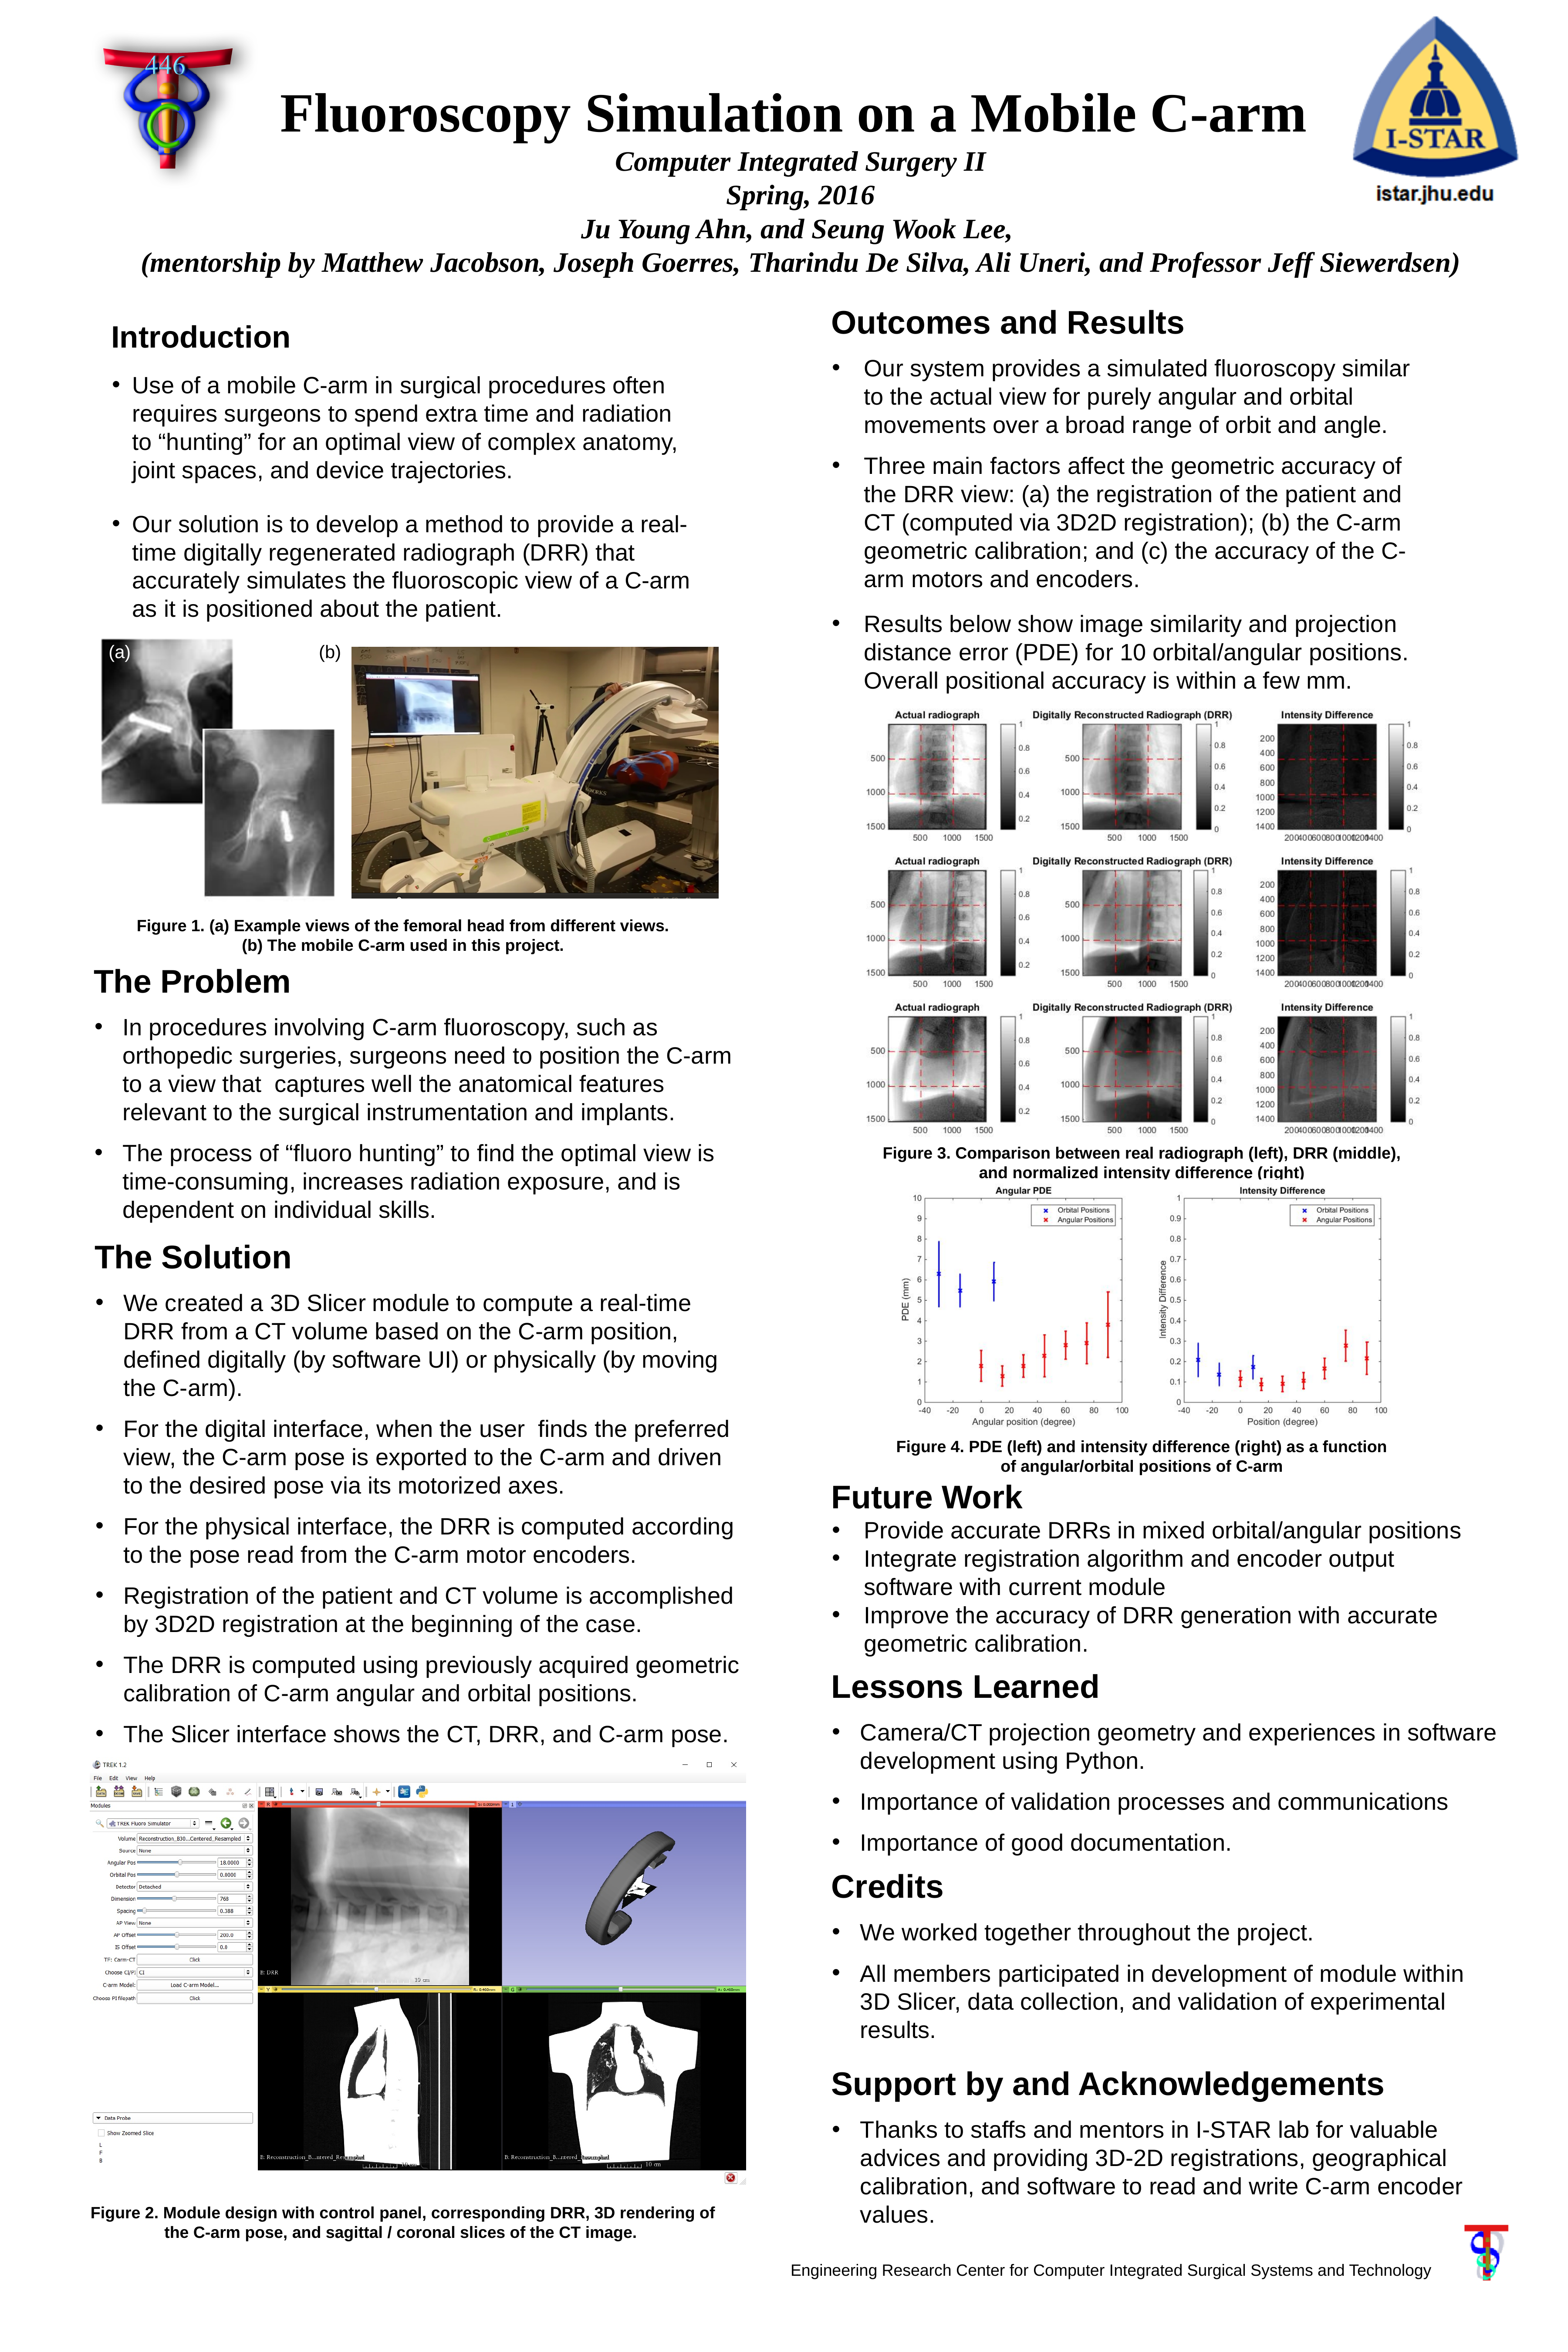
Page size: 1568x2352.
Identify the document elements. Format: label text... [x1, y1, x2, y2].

picture [1351, 14, 1520, 213]
text_box Figure 1. (a) Example views of the femoral head from different views. (b) The mobile C-arm used in this project. [129, 912, 678, 945]
picture [89, 1757, 746, 2185]
picture [351, 647, 719, 899]
text_box Future Work Provide accurate DRRs in mixed orbital/angular positions Integrate registration algorithm and encoder output software with current module Improve the accuracy of DRR generation with accurate geometric calibration. [825, 1473, 1487, 1670]
picture [98, 638, 340, 906]
text_box Lessons Learned Camera/CT projection geometry and experiences in software development using Python. Importance of validation processes and communications Importance of good documentation. [825, 1662, 1538, 1842]
text_box Figure 4. PDE (left) and intensity difference (right) as a function of angular/orbital positions of C-arm [880, 1433, 1403, 1488]
text_box The Solution We created a 3D Slicer module to compute a real-time DRR from a CT volume based on the C-arm position, defined digitally (by software UI) or physically (by moving the C-arm). For the digital interface, when the user finds the preferred view, the C-arm pose is exported to the C-arm and driven to the desired pose via its motorized axes. For the physical interface, the DRR is computed according to the pose read from the C-arm motor encoders. Registration of the patient and CT volume is accomplished by 3D2D registration at the beginning of the case. The DRR is computed using previously acquired geometric calibration of C-arm angular and orbital positions. The Slicer interface shows the CT, DRR, and C-arm pose. [88, 1232, 750, 1664]
picture [58, 0, 271, 213]
picture [860, 704, 1423, 1144]
text_box The Problem In procedures involving C-arm fluoroscopy, such as orthopedic surgeries, surgeons need to position the C-arm to a view that captures well the anatomical features relevant to the surgical instrumentation and implants. The process of “fluoro hunting” to find the optimal view is time-consuming, increases radiation exposure, and is dependent on individual skills. [87, 956, 749, 1239]
title Fluoroscopy Simulation on a Mobile C-arm Computer Integrated Surgery II Spring, 2016 Ju Young Ahn, and Seung Wook Lee, (mentorship by Matthew Jacobson, Joseph Goerres, Tharindu De Silva, Ali Uneri, and Professor Jeff Siewerdsen) [81, 76, 1520, 398]
text_box (b) [312, 637, 348, 666]
text_box Outcomes and Results Our system provides a simulated fluoroscopy similar to the actual view for purely angular and orbital movements over a broad range of orbit and angle. Three main factors affect the geometric accuracy of the DRR view: (a) the registration of the patient and CT (computed via 3D2D registration); (b) the C-arm geometric calibration; and (c) the accuracy of the C-arm motors and encoders. Results below show image similarity and projection distance error (PDE) for 10 orbital/angular positions. Overall positional accuracy is within a few mm. [825, 297, 1419, 757]
text_box Figure 2. Module design with control panel, corresponding DRR, 3D rendering of the C-arm pose, and sagittal / coronal slices of the CT image. [72, 2199, 734, 2232]
text_box Figure 3. Comparison between real radiograph (left), DRR (middle), and normalized intensity difference (right) [868, 1147, 1416, 1194]
picture [1459, 2221, 1520, 2288]
text_box Engineering Research Center for Computer Integrated Surgical Systems and Technology [784, 2256, 1456, 2282]
text_box Support by and Acknowledgements Thanks to staffs and mentors in I-STAR lab for valuable advices and providing 3D-2D registrations, geographical calibration, and software to read and write C-arm encoder values. [825, 2059, 1487, 2245]
picture [896, 1179, 1396, 1430]
text_box Introduction Use of a mobile C-arm in surgical procedures often requires surgeons to spend extra time and radiation to “hunting” for an optimal view of complex anatomy, joint spaces, and device trajectories. Our solution is to develop a method to provide a real-time digitally regenerated radiograph (DRR) that accurately simulates the fluoroscopic view of a C-arm as it is positioned about the patient. [101, 398, 706, 645]
text_box Credits We worked together throughout the project. All members participated in development of module within 3D Slicer, data collection, and validation of experimental results. [825, 1862, 1487, 2011]
